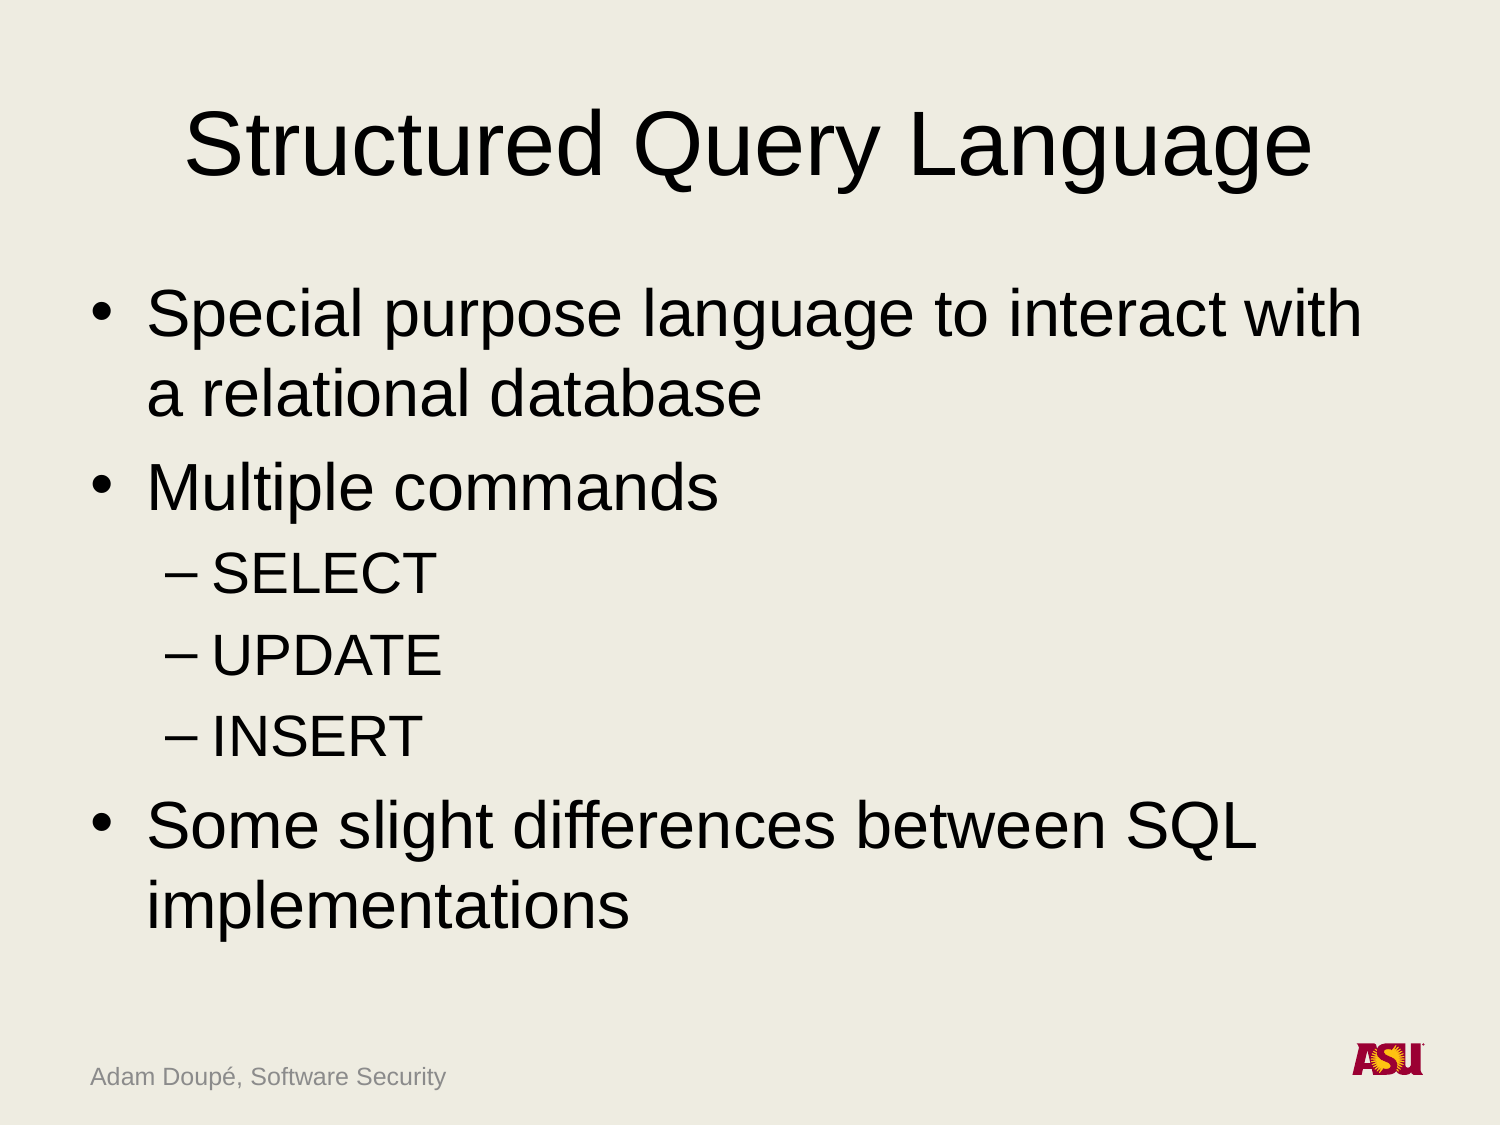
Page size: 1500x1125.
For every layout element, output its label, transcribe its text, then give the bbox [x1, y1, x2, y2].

list Special purpose language to interact with a relational database Multiple commands SELECT UPDATE INSERT Some slight differences between SQL implementations [75, 262, 1425, 1005]
title Structured Query Language [75, 45, 1425, 233]
